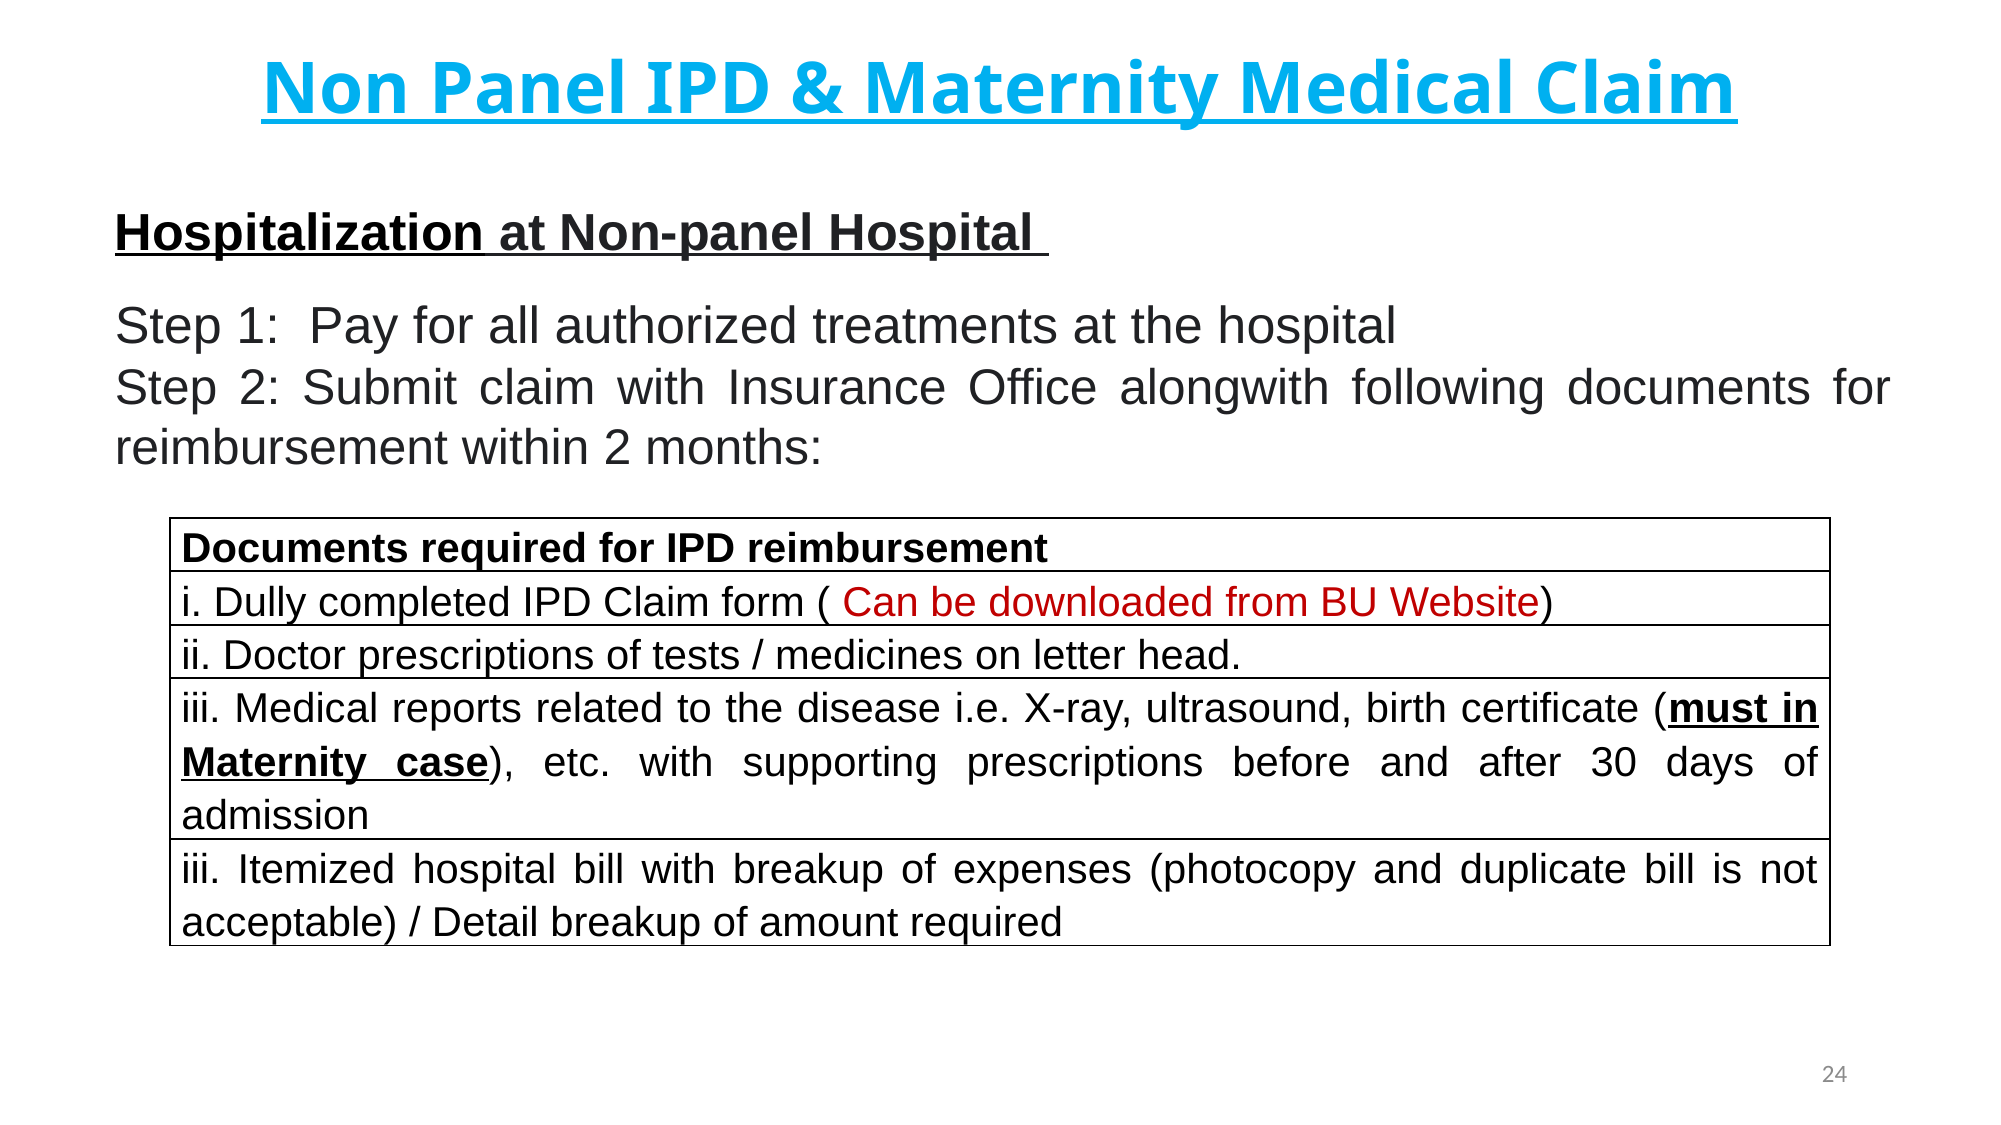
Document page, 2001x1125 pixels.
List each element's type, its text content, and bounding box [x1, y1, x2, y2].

text_box Hospitalization at Non-panel Hospital Step 1: Pay for all authorized treatments at the hospital Step 2: Submit claim with Insurance Office alongwith following documents for reimbursement within 2 months: [99, 159, 1908, 1058]
title Non Panel IPD & Maternity Medical Claim [137, 21, 1863, 159]
table_cell iii. Medical reports related to the disease i.e. X-ray, ultrasound, birth certificate (must in Maternity case), etc. with supporting prescriptions before and after 30 days of admission [171, 679, 1829, 838]
table_cell ii. Doctor prescriptions of tests / medicines on letter head. [171, 626, 1829, 677]
table_cell iii. Itemized hospital bill with breakup of expenses (photocopy and duplicate bill is not acceptable) / Detail breakup of amount required [171, 840, 1829, 945]
table_cell i. Dully completed IPD Claim form ( Can be downloaded from BU Website) [171, 572, 1829, 624]
table_header Documents required for IPD reimbursement [171, 519, 1829, 570]
slide_number 24 [1412, 1042, 1863, 1103]
